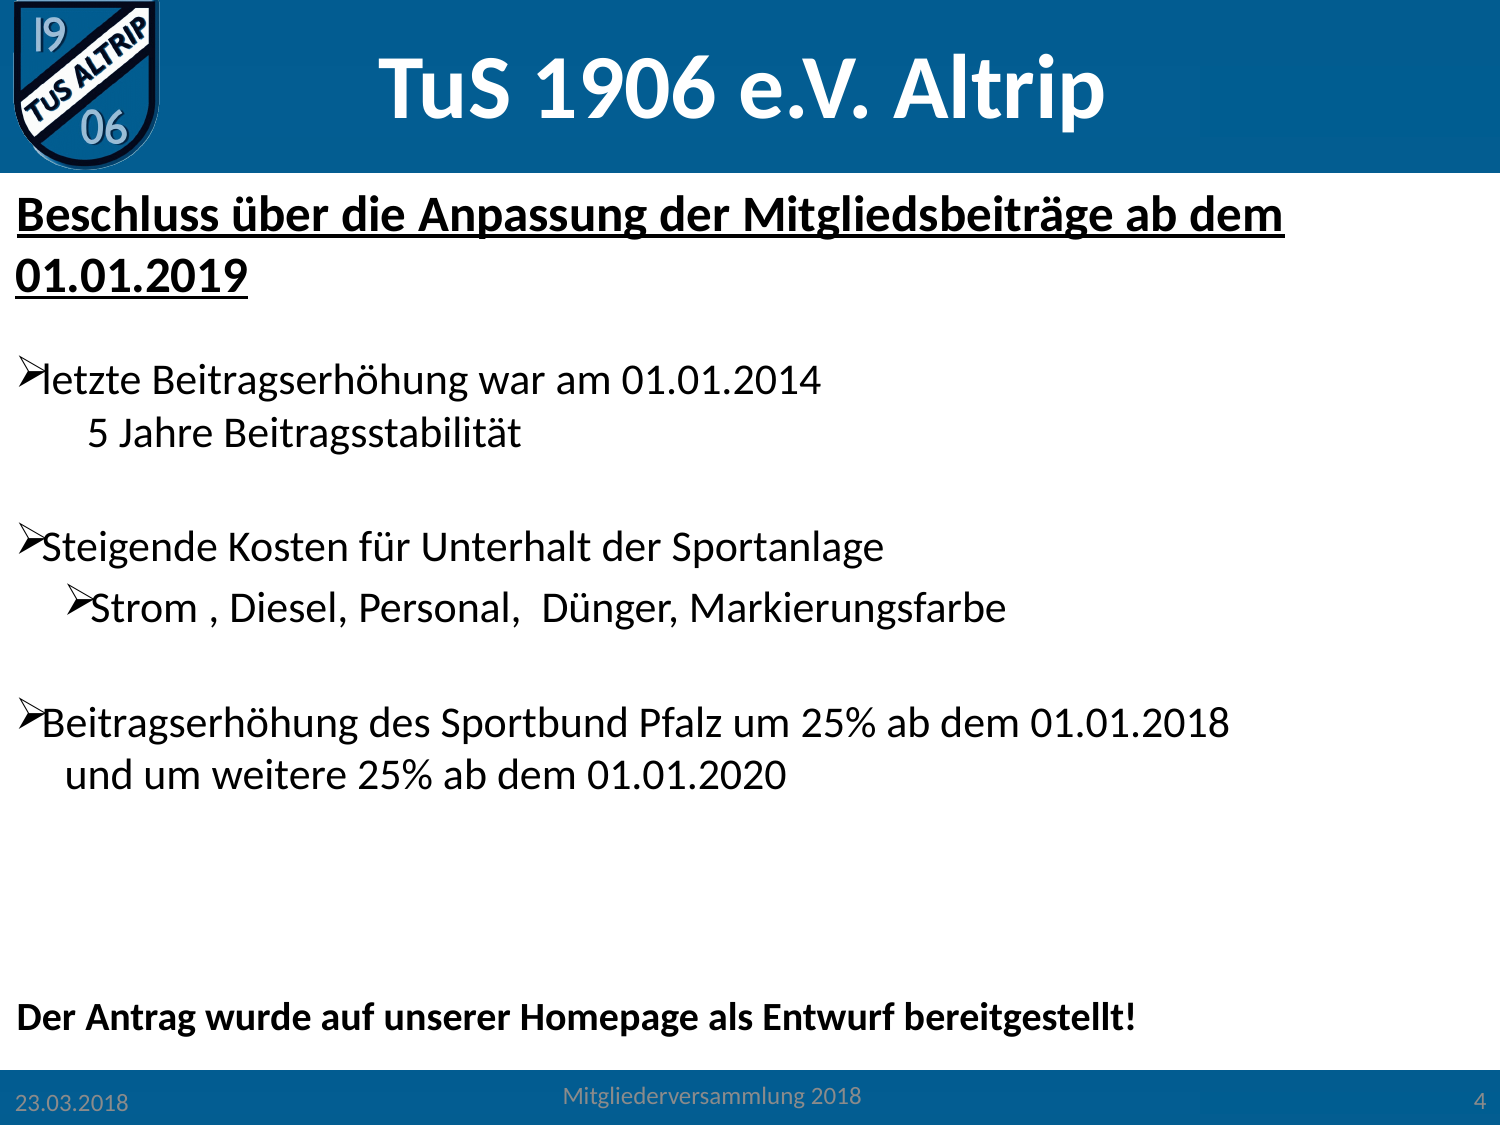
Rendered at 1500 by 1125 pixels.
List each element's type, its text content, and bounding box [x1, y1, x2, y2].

slide_number 4 [1151, 1069, 1500, 1125]
text_box Beschluss über die Anpassung der Mitgliedsbeiträge ab dem 01.01.2019 letzte Beitragserhöhung war am 01.01.2014 5 Jahre Beitragsstabilität Steigende Kosten für Unterhalt der Sportanlage Strom , Diesel, Personal, Dünger, Markierungsfarbe Beitragserhöhung des Sportbund Pfalz um 25% ab dem 01.01.2018 und um weitere 25% ab dem 01.01.2020 Der Antrag wurde auf unserer Homepage als Entwurf bereitgestellt! [0, 172, 1500, 1059]
picture [0, 0, 1500, 172]
picture [0, 1070, 1151, 1125]
